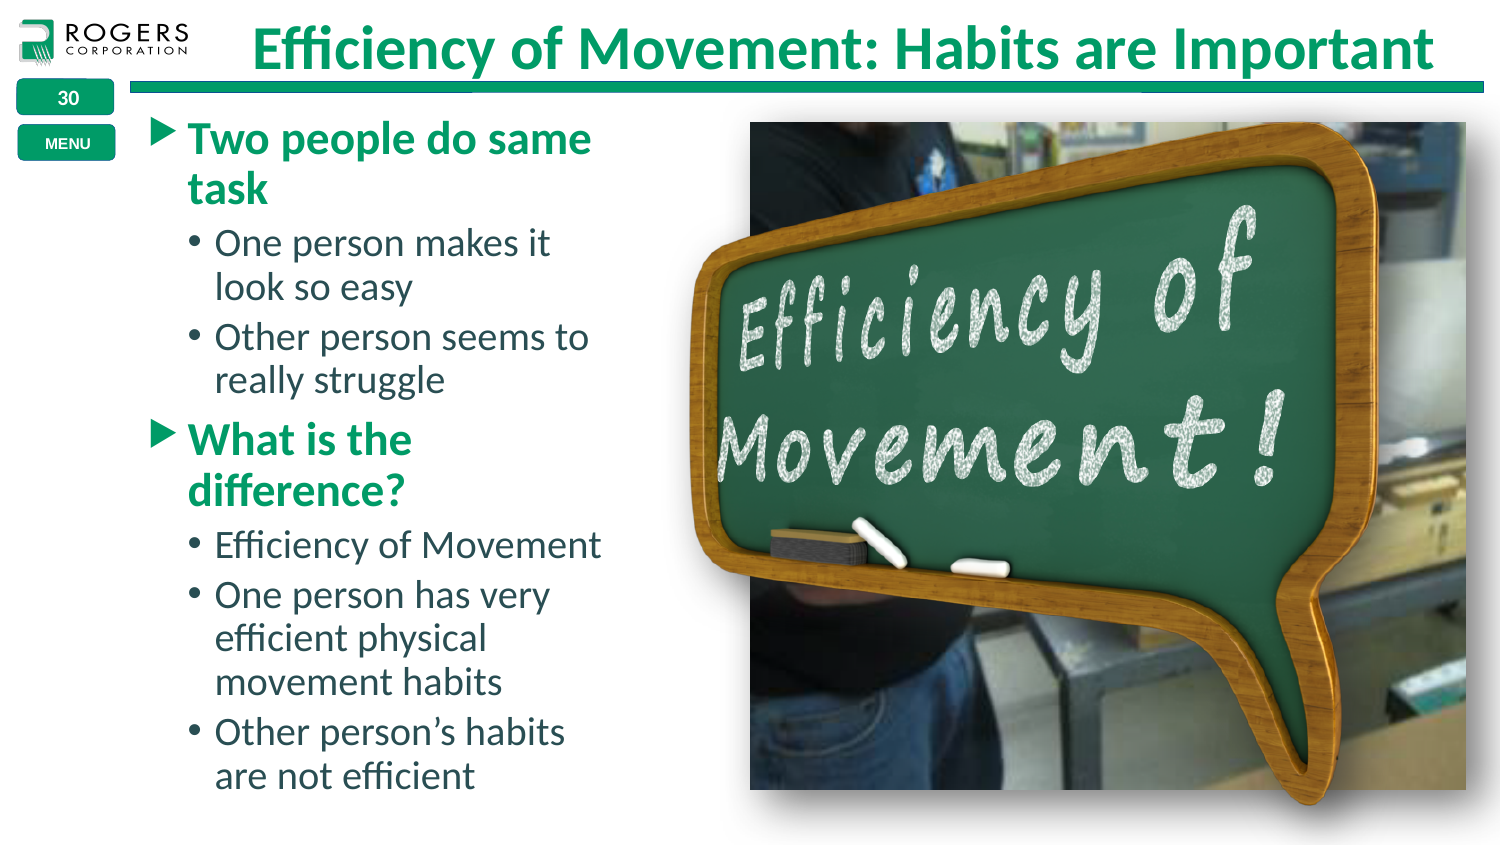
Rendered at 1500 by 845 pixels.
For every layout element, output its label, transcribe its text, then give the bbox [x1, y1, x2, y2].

picture [13, 13, 194, 73]
list Two people do same task One person makes it look so easy Other person seems to really struggle What is the difference? Efficiency of Movement One person has very efficient physical movement habits Other person’s habits are not efficient [132, 106, 620, 823]
picture [676, 105, 1467, 823]
list Efficiency of Movement: Habits are Important [210, 0, 1480, 69]
